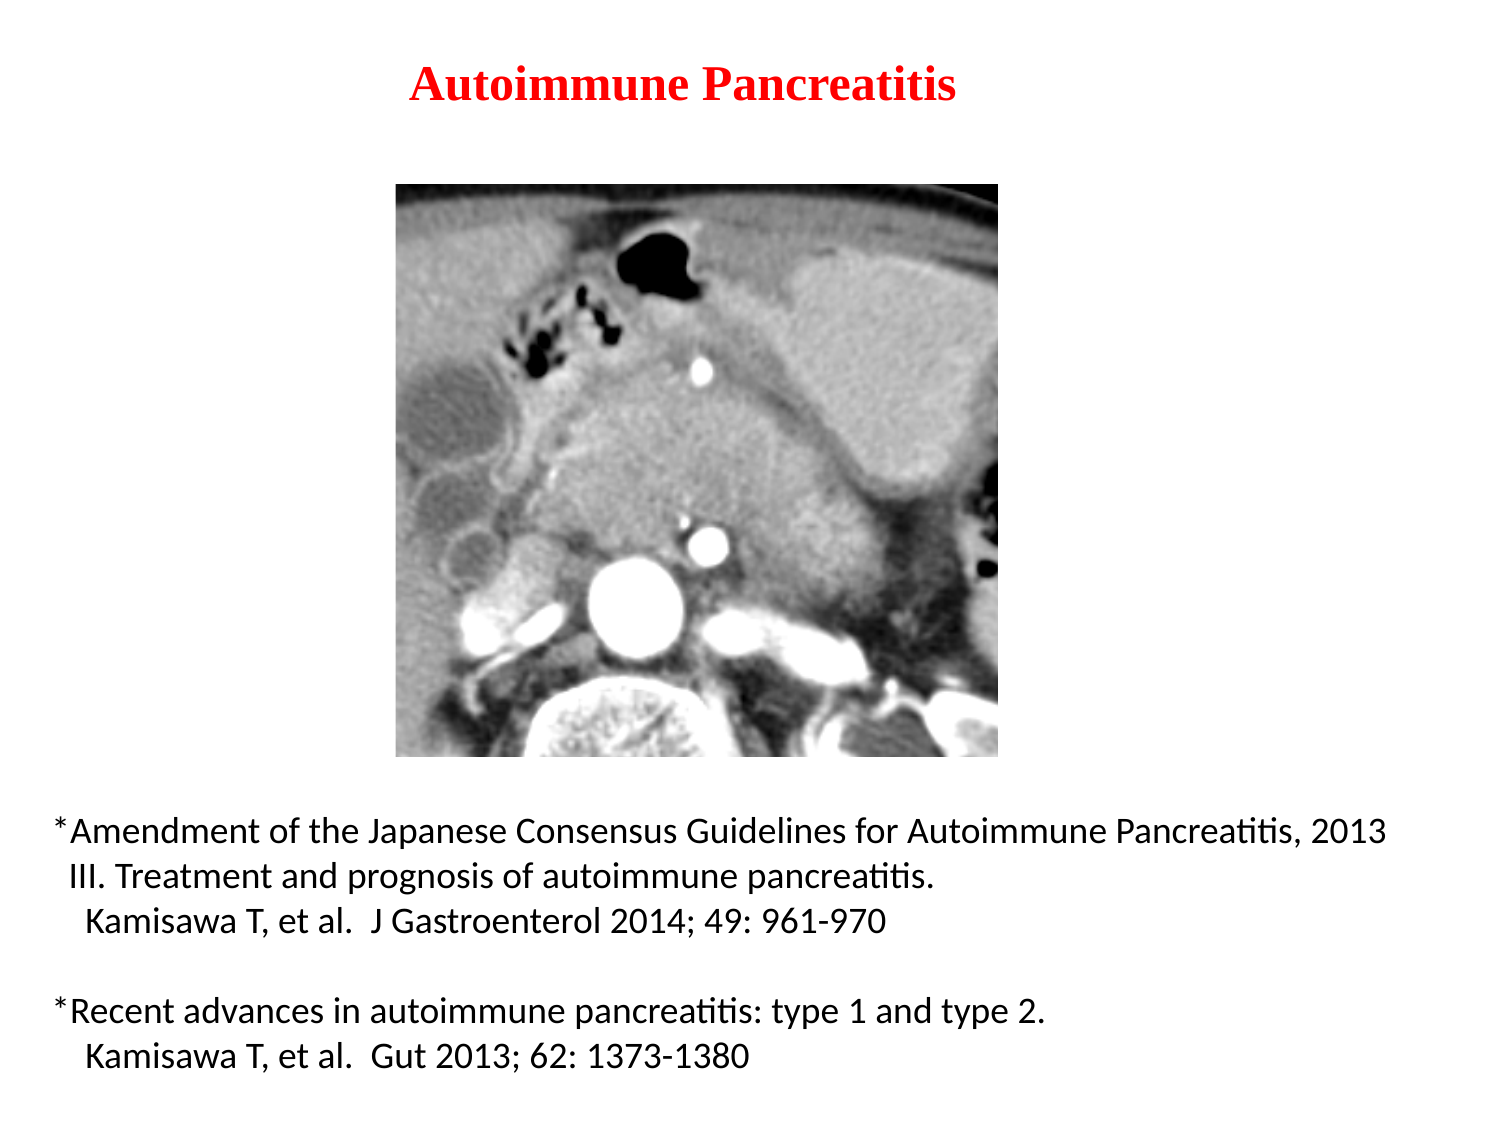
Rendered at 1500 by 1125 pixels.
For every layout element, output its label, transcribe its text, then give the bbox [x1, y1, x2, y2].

picture [395, 184, 999, 757]
text_box Autoimmune Pancreatitis [394, 43, 972, 119]
text_box *Amendment of the Japanese Consensus Guidelines for Autoimmune Pancreatitis, 2013 III. Treatment and prognosis of autoimmune pancreatitis. Kamisawa T, et al. J Gastroenterol 2014; 49: 961-970 *Recent advances in autoimmune pancreatitis: type 1 and type 2. Kamisawa T, et al. Gut 2013; 62: 1373-1380 [36, 798, 1404, 1084]
